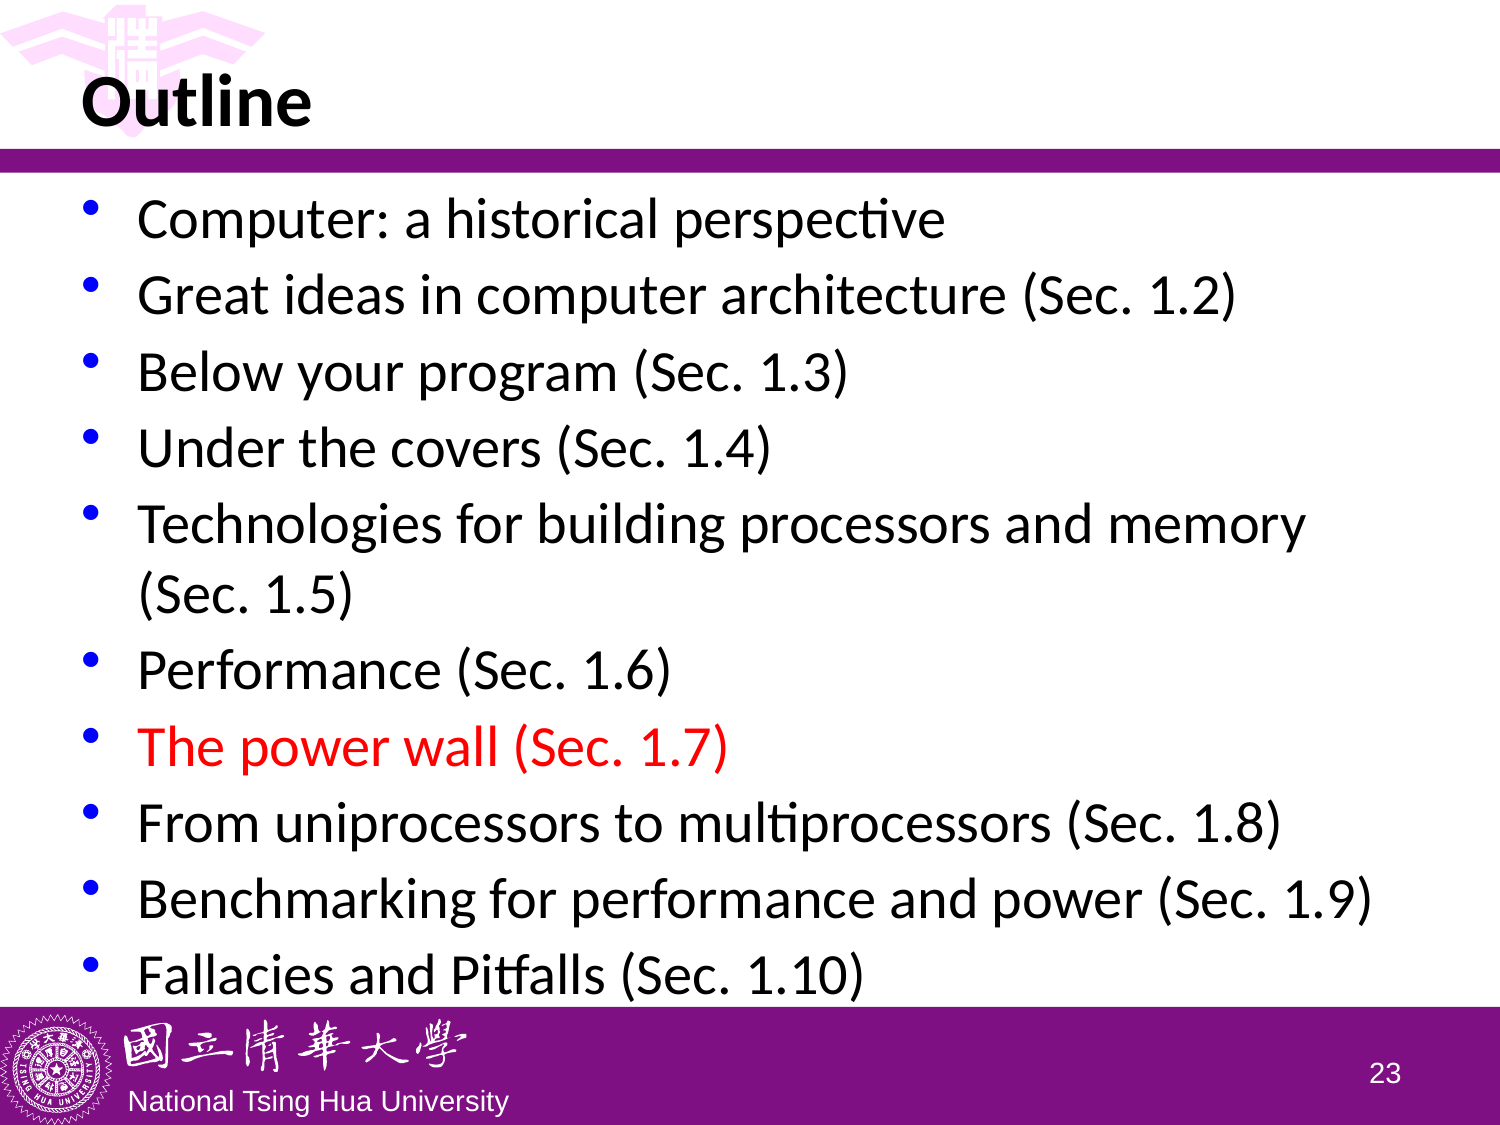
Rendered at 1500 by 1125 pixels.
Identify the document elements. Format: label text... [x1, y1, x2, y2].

title Outline [66, 37, 1436, 149]
slide_number 22 [1104, 1021, 1417, 1097]
list Computer: a historical perspective Great ideas in computer architecture (Sec. 1.2) Below your program (Sec. 1.3) Under the covers (Sec. 1.4) Technologies for building processors and memory (Sec. 1.5) Performance (Sec. 1.6) The power wall (Sec. 1.7) From uniprocessors to multiprocessors (Sec. 1.8) Benchmarking for performance and power (Sec. 1.9) Fallacies and Pitfalls (Sec. 1.10) [66, 172, 1436, 1003]
